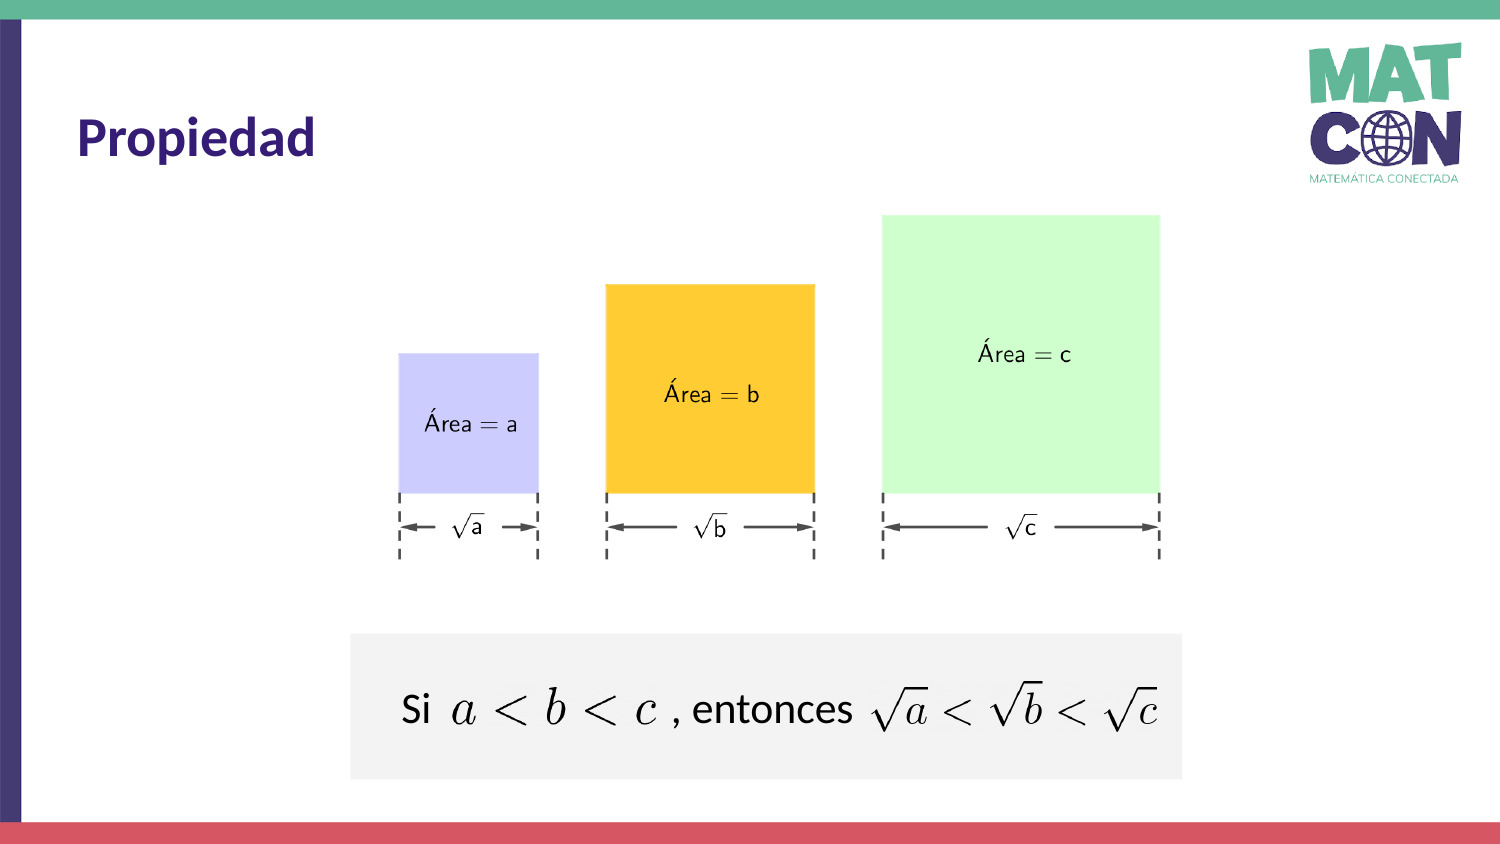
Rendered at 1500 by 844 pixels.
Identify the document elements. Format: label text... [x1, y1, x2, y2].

picture [0, 0, 1500, 844]
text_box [349, 633, 1183, 780]
text_box Propiedad [65, 88, 1413, 179]
